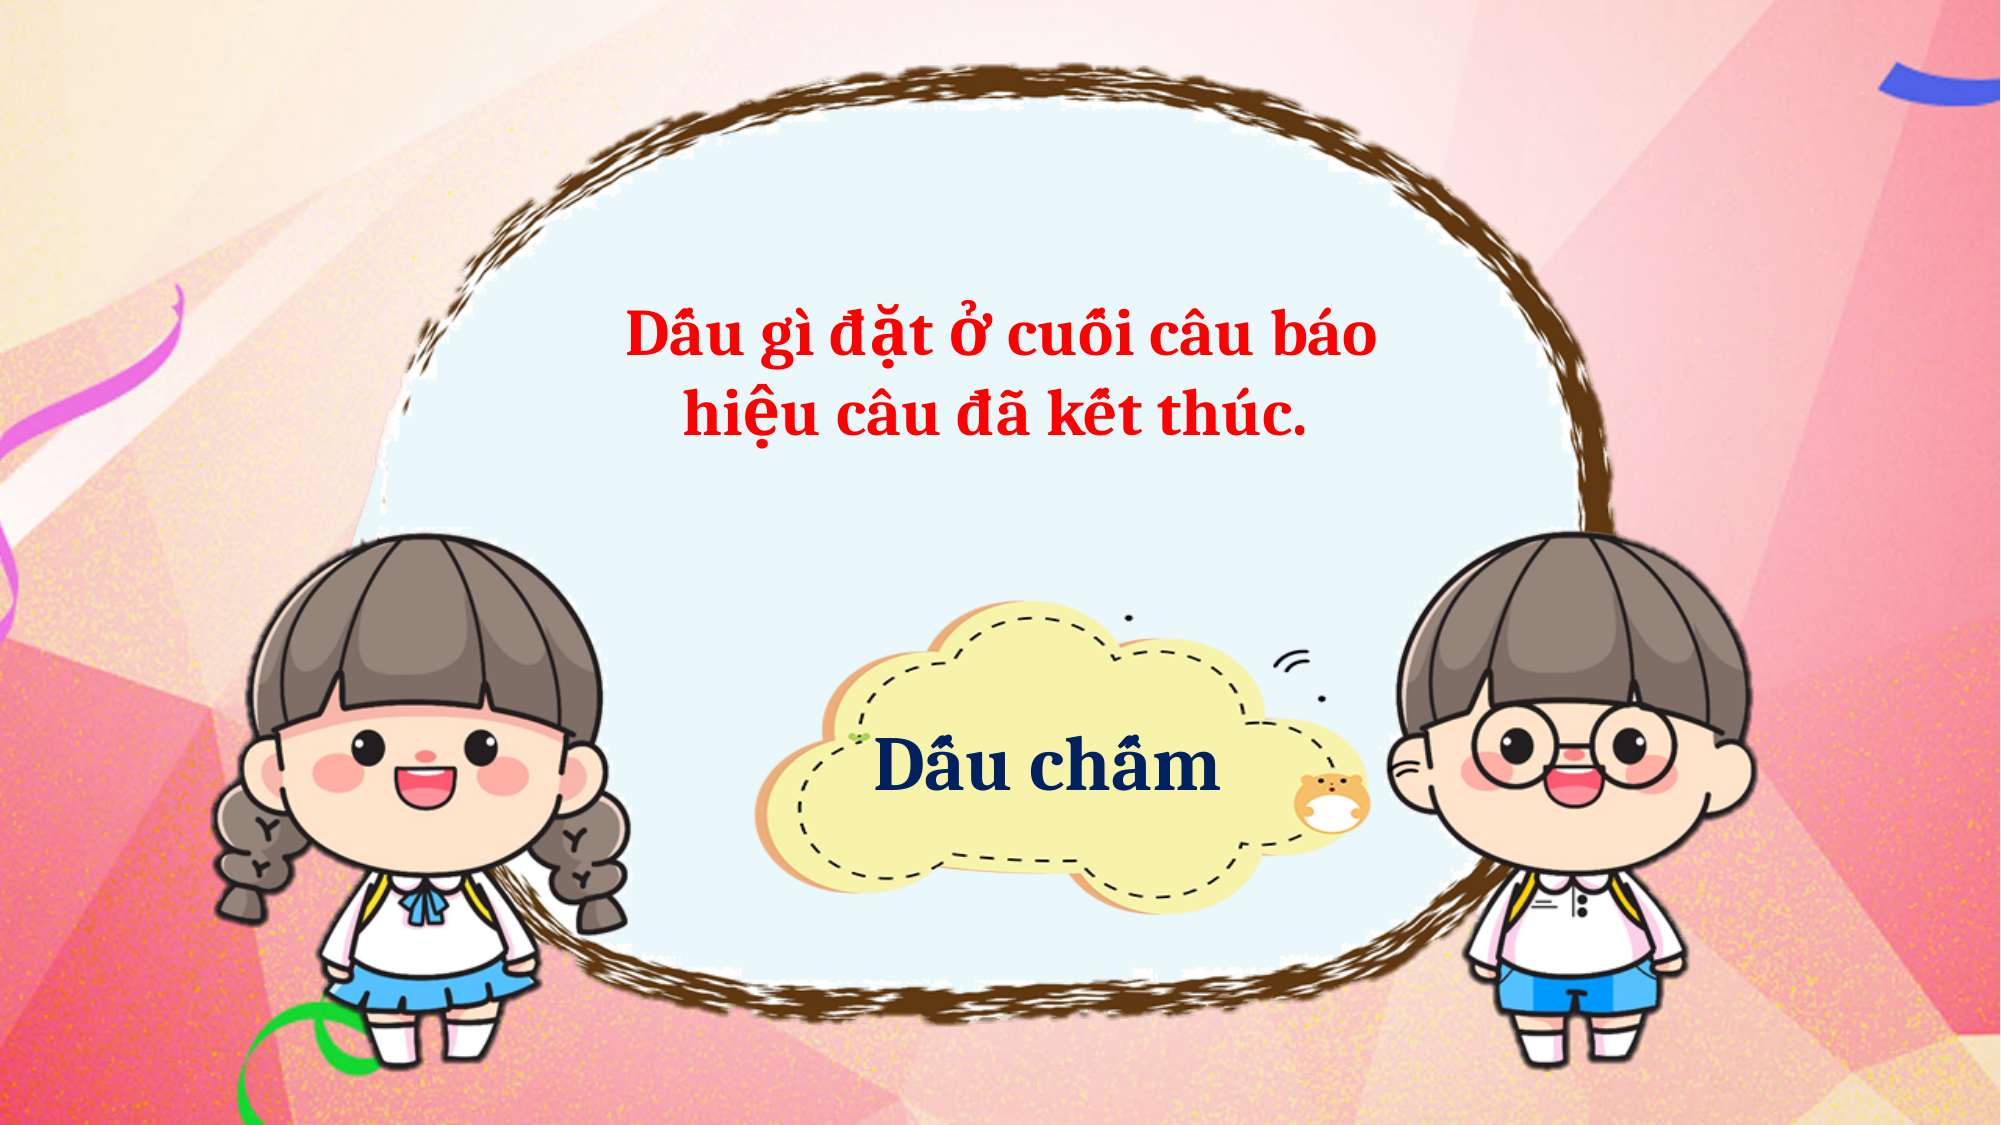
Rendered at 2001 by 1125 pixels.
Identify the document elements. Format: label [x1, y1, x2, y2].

text_box [745, 593, 1436, 929]
picture [0, 0, 2001, 1125]
